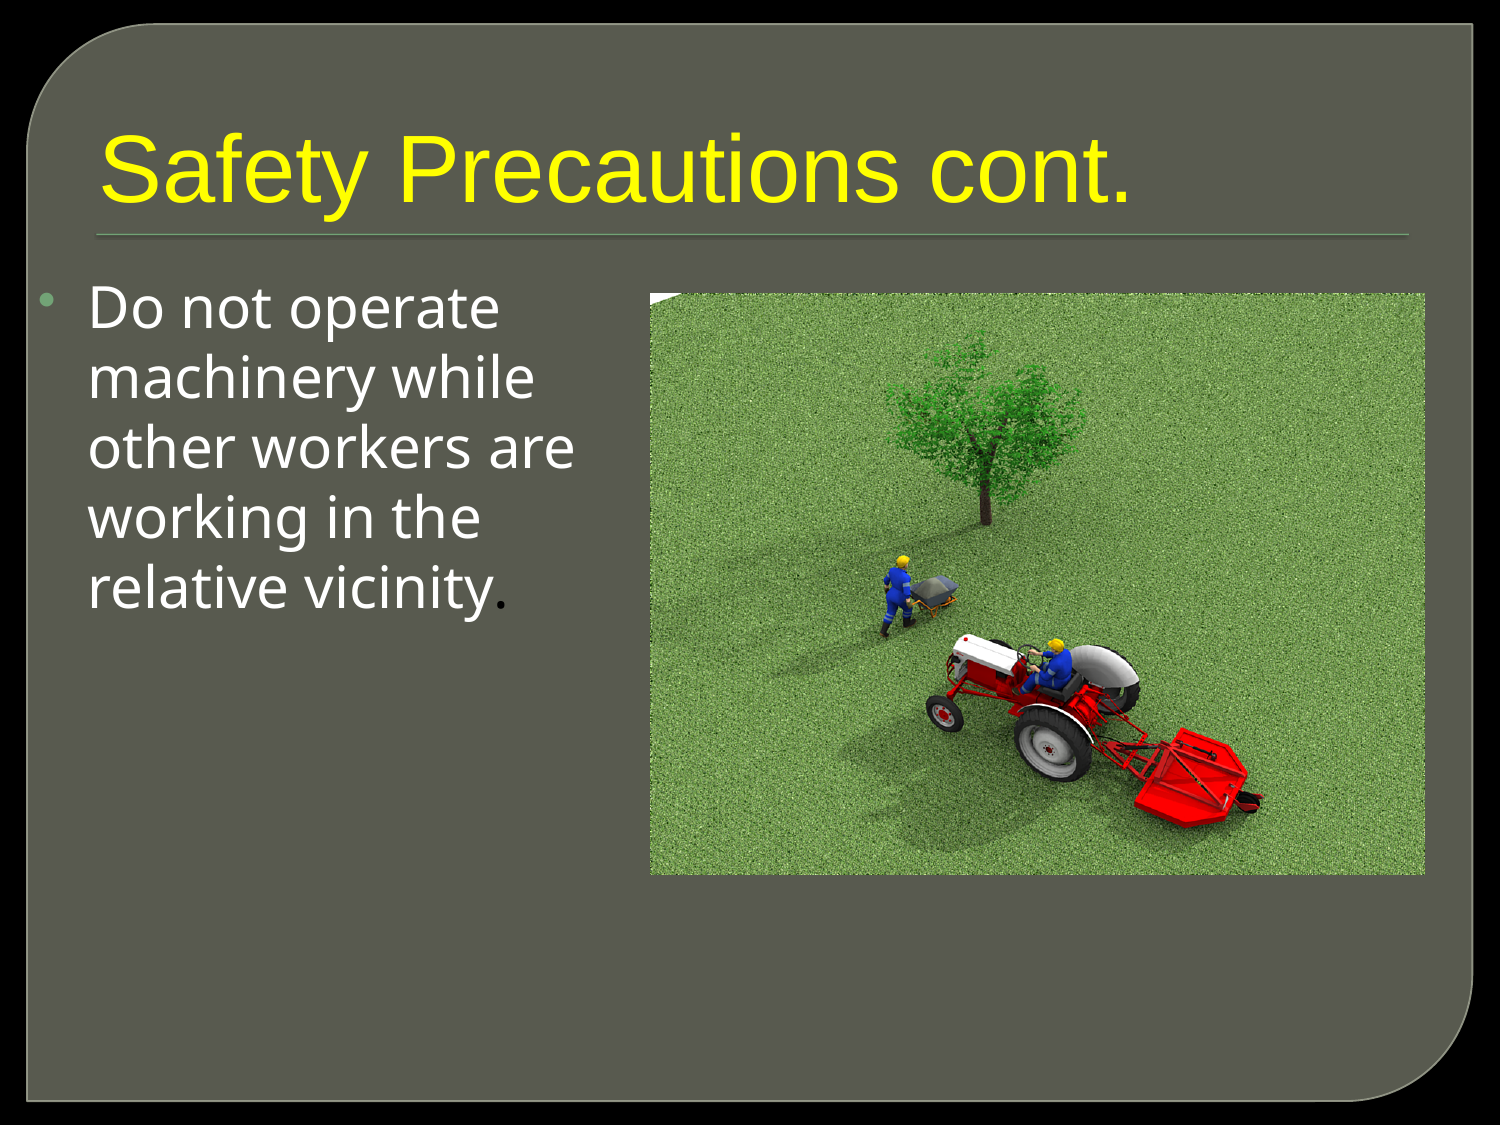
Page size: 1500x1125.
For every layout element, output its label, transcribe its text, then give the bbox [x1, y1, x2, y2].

title Safety Precautions cont. [75, 41, 1425, 230]
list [649, 149, 1426, 1019]
list Do not operate machinery while other workers are working in the relative vicinity. [24, 262, 642, 1013]
